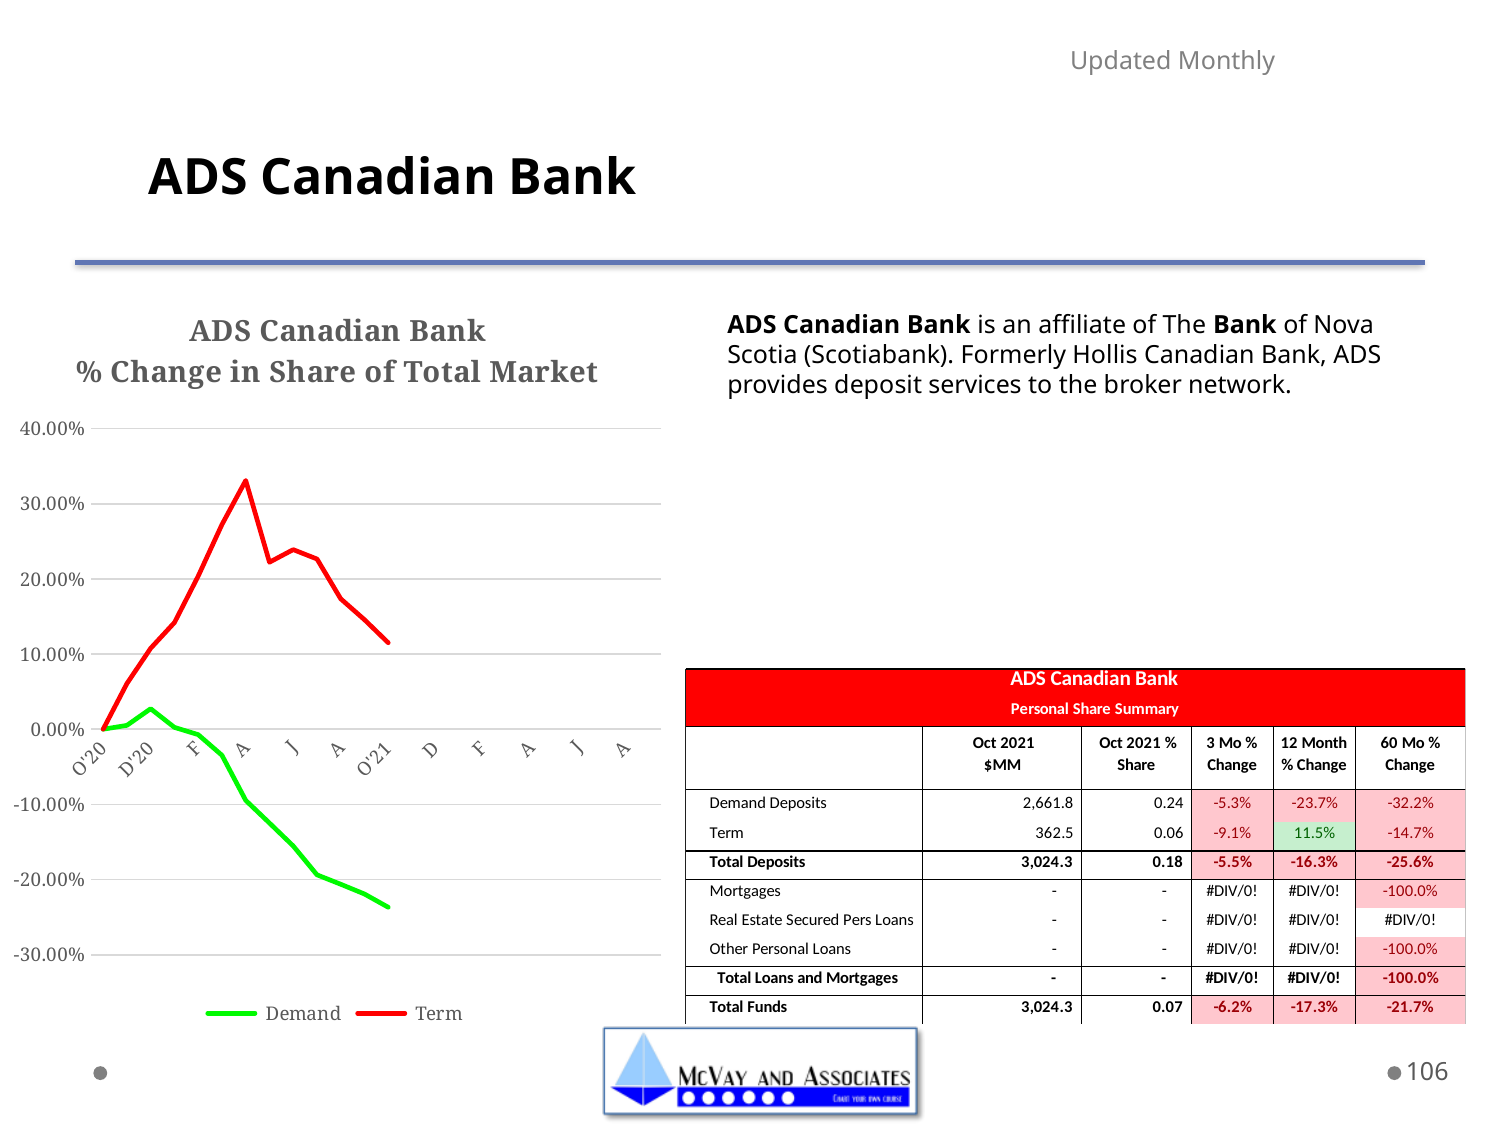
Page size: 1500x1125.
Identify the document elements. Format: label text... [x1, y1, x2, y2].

slide_number 106 [1401, 1042, 1494, 1103]
text_box ADS Canadian Bank is an affiliate of The Bank of Nova Scotia (Scotiabank). Formerly Hollis Canadian Bank, ADS provides deposit services to the broker network. [712, 301, 1413, 406]
text_box Updated Monthly [1055, 37, 1291, 83]
text_box ADS Canadian Bank [134, 136, 652, 212]
chart [0, 278, 676, 1033]
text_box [685, 668, 1467, 1025]
